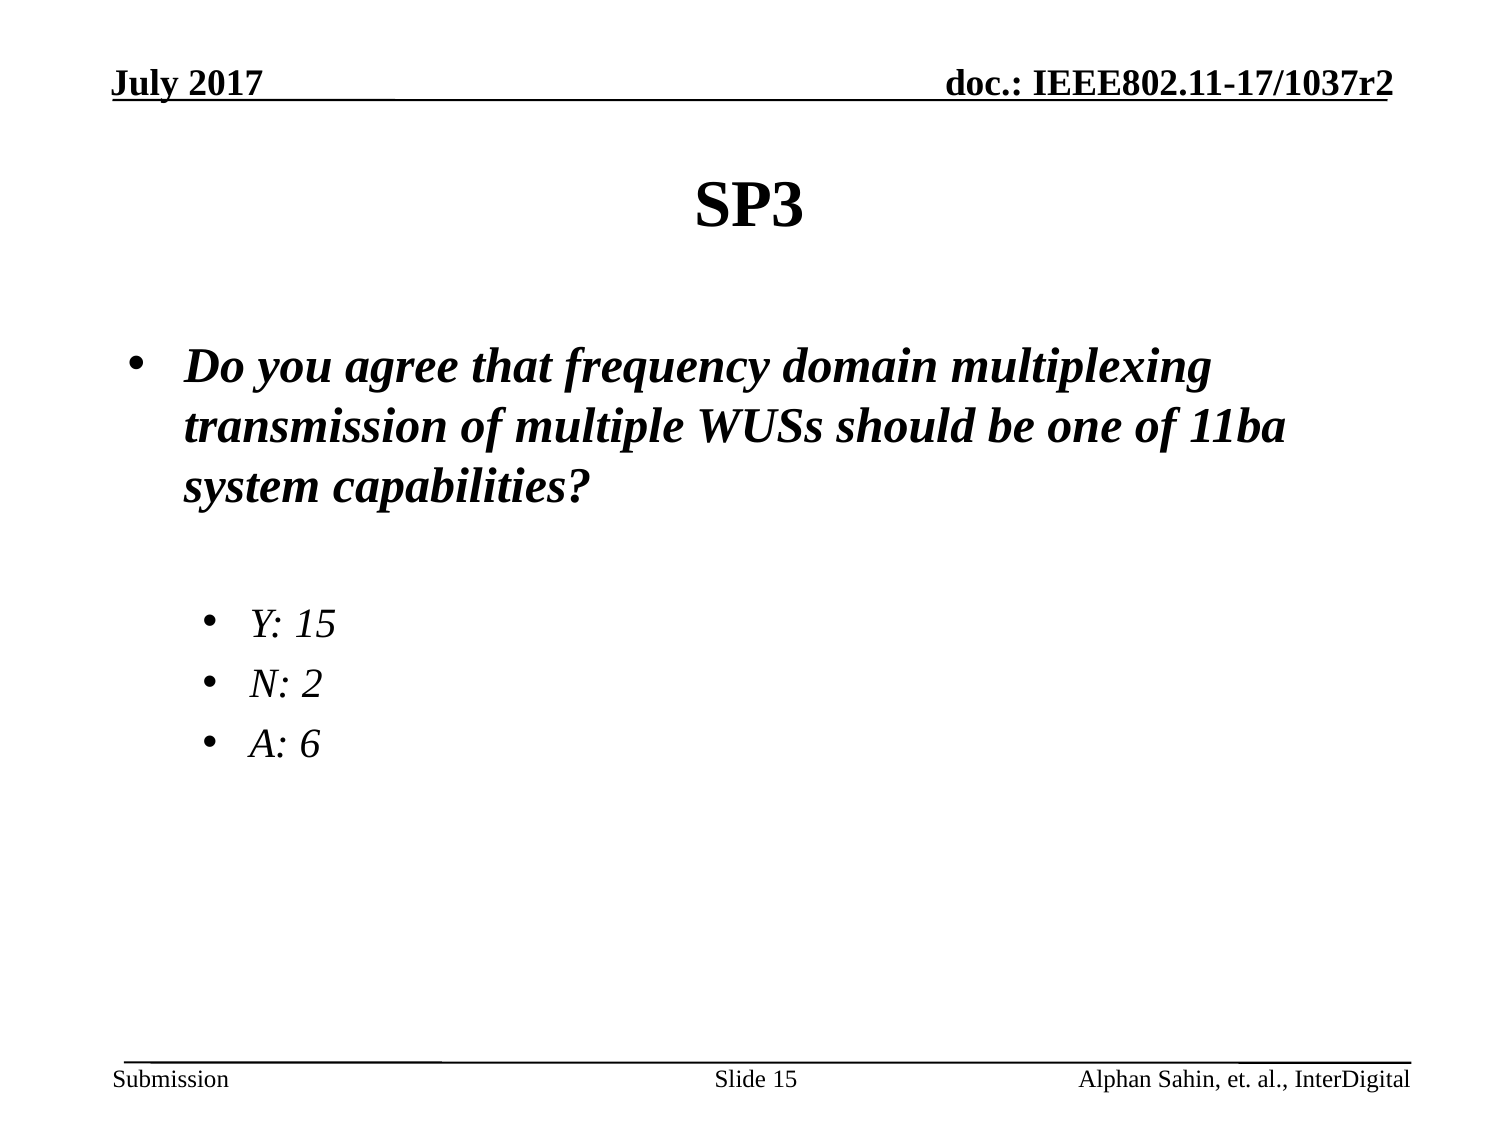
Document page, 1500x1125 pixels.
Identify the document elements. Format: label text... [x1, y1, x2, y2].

list Do you agree that frequency domain multiplexing transmission of multiple WUSs should be one of 11ba system capabilities? Y: 15 N: 2 A: 6 [112, 324, 1388, 1000]
title SP3 [112, 112, 1388, 288]
slide_number Slide 15 [712, 1061, 800, 1123]
